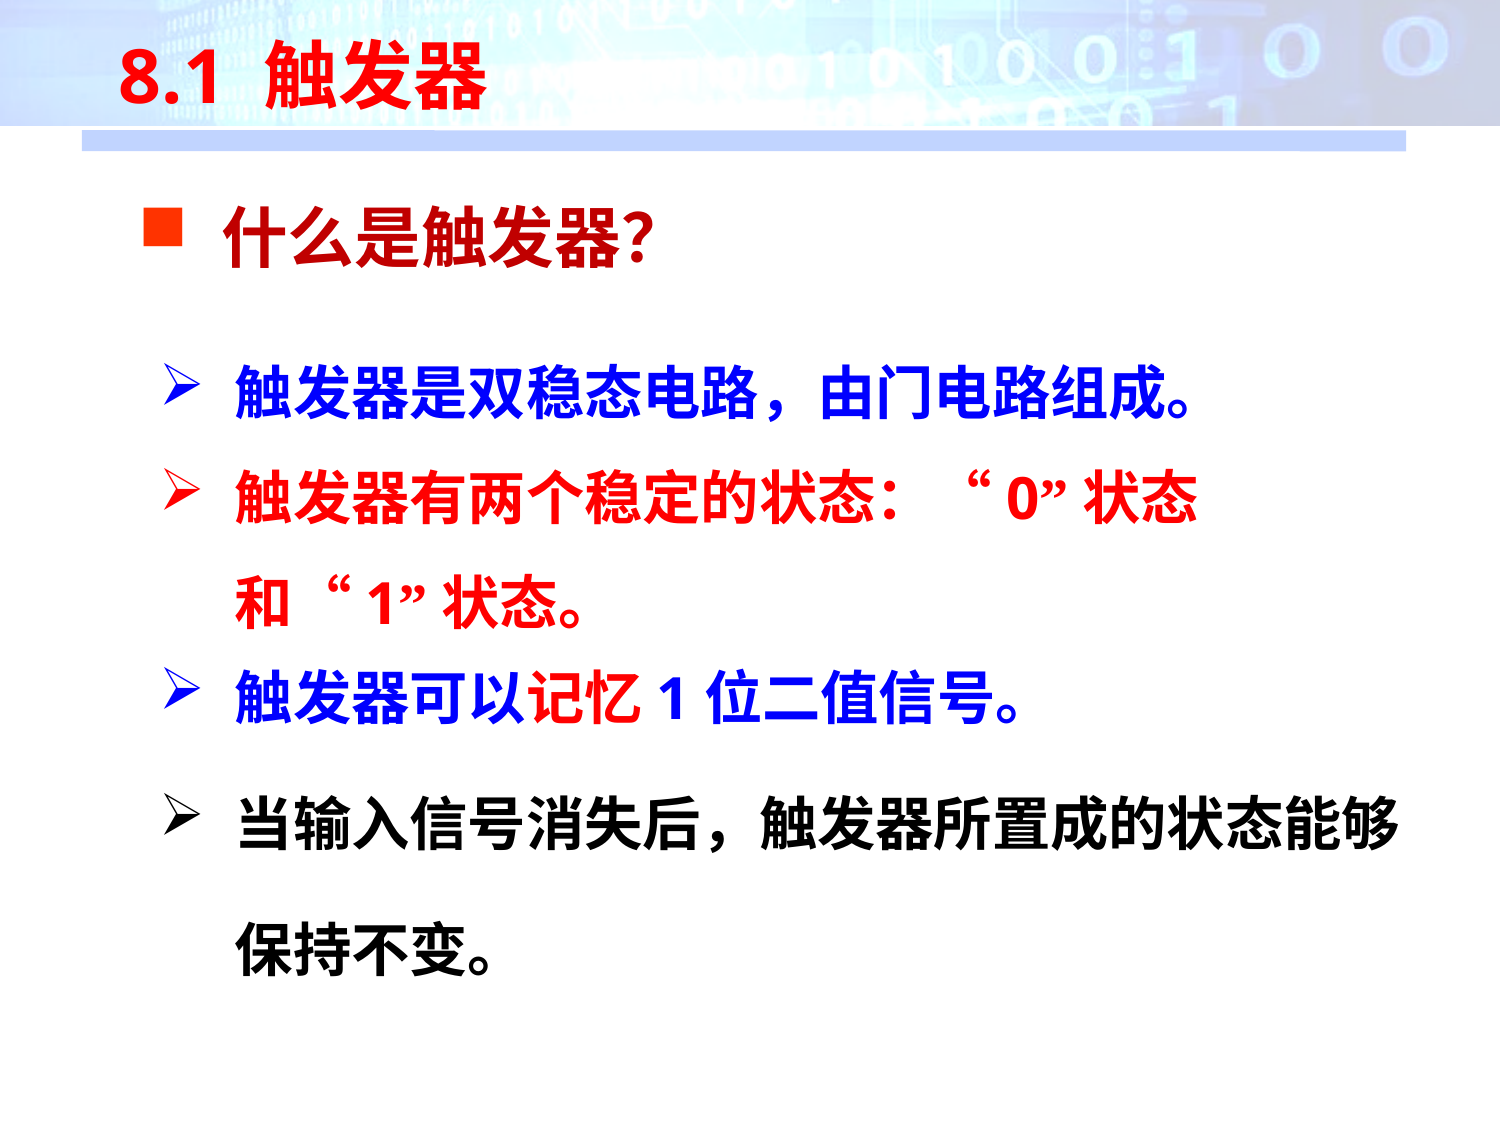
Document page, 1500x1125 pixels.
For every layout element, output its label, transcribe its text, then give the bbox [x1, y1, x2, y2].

text_box 8.1 触发器 [104, 19, 1156, 129]
text_box 什么是触发器？ [124, 188, 1309, 283]
text_box 触发器是双稳态电路，由门电路组成。 触发器有两个稳定的状态：“0”状态和“1”状态。 [70, 314, 1477, 644]
text_box 触发器可以记忆1位二值信号。 当输入信号消失后，触发器所置成的状态能够保持不变。 [70, 597, 1442, 991]
